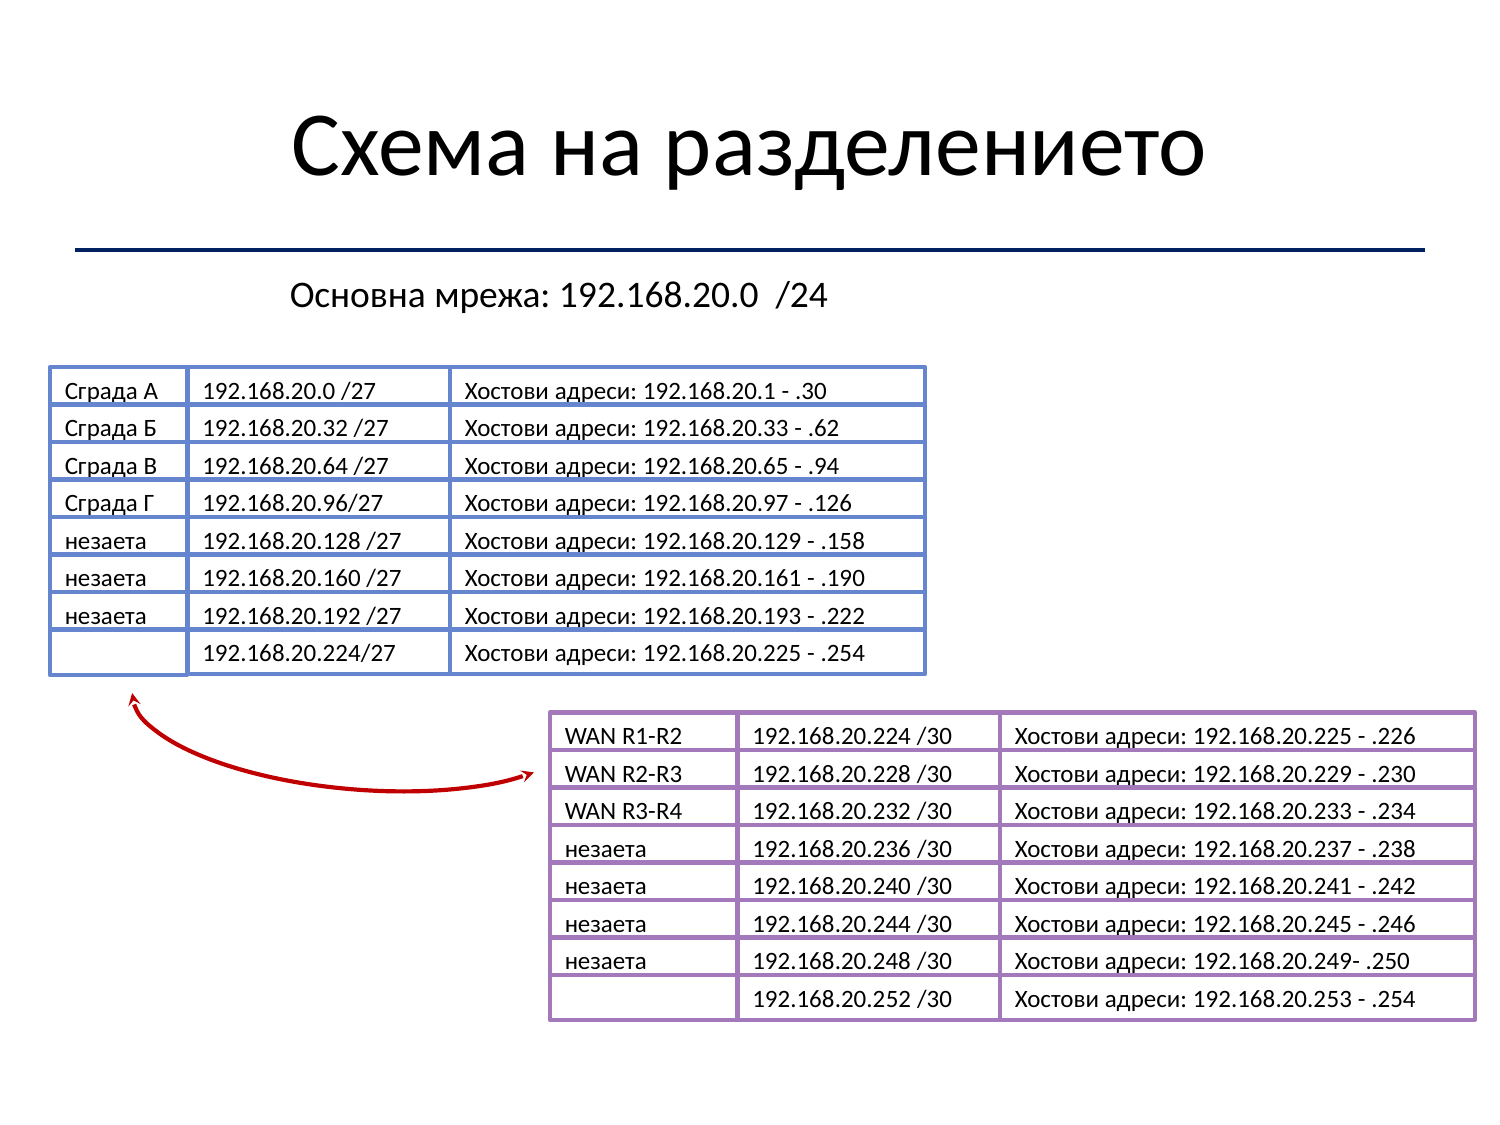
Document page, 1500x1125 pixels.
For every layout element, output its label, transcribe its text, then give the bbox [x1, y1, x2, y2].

text_box [128, 693, 534, 793]
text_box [49, 366, 926, 676]
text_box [549, 712, 1476, 1021]
text_box Основна мрежа: 192.168.20.0 /24 [275, 262, 1275, 323]
title Схема на разделението [75, 45, 1425, 233]
